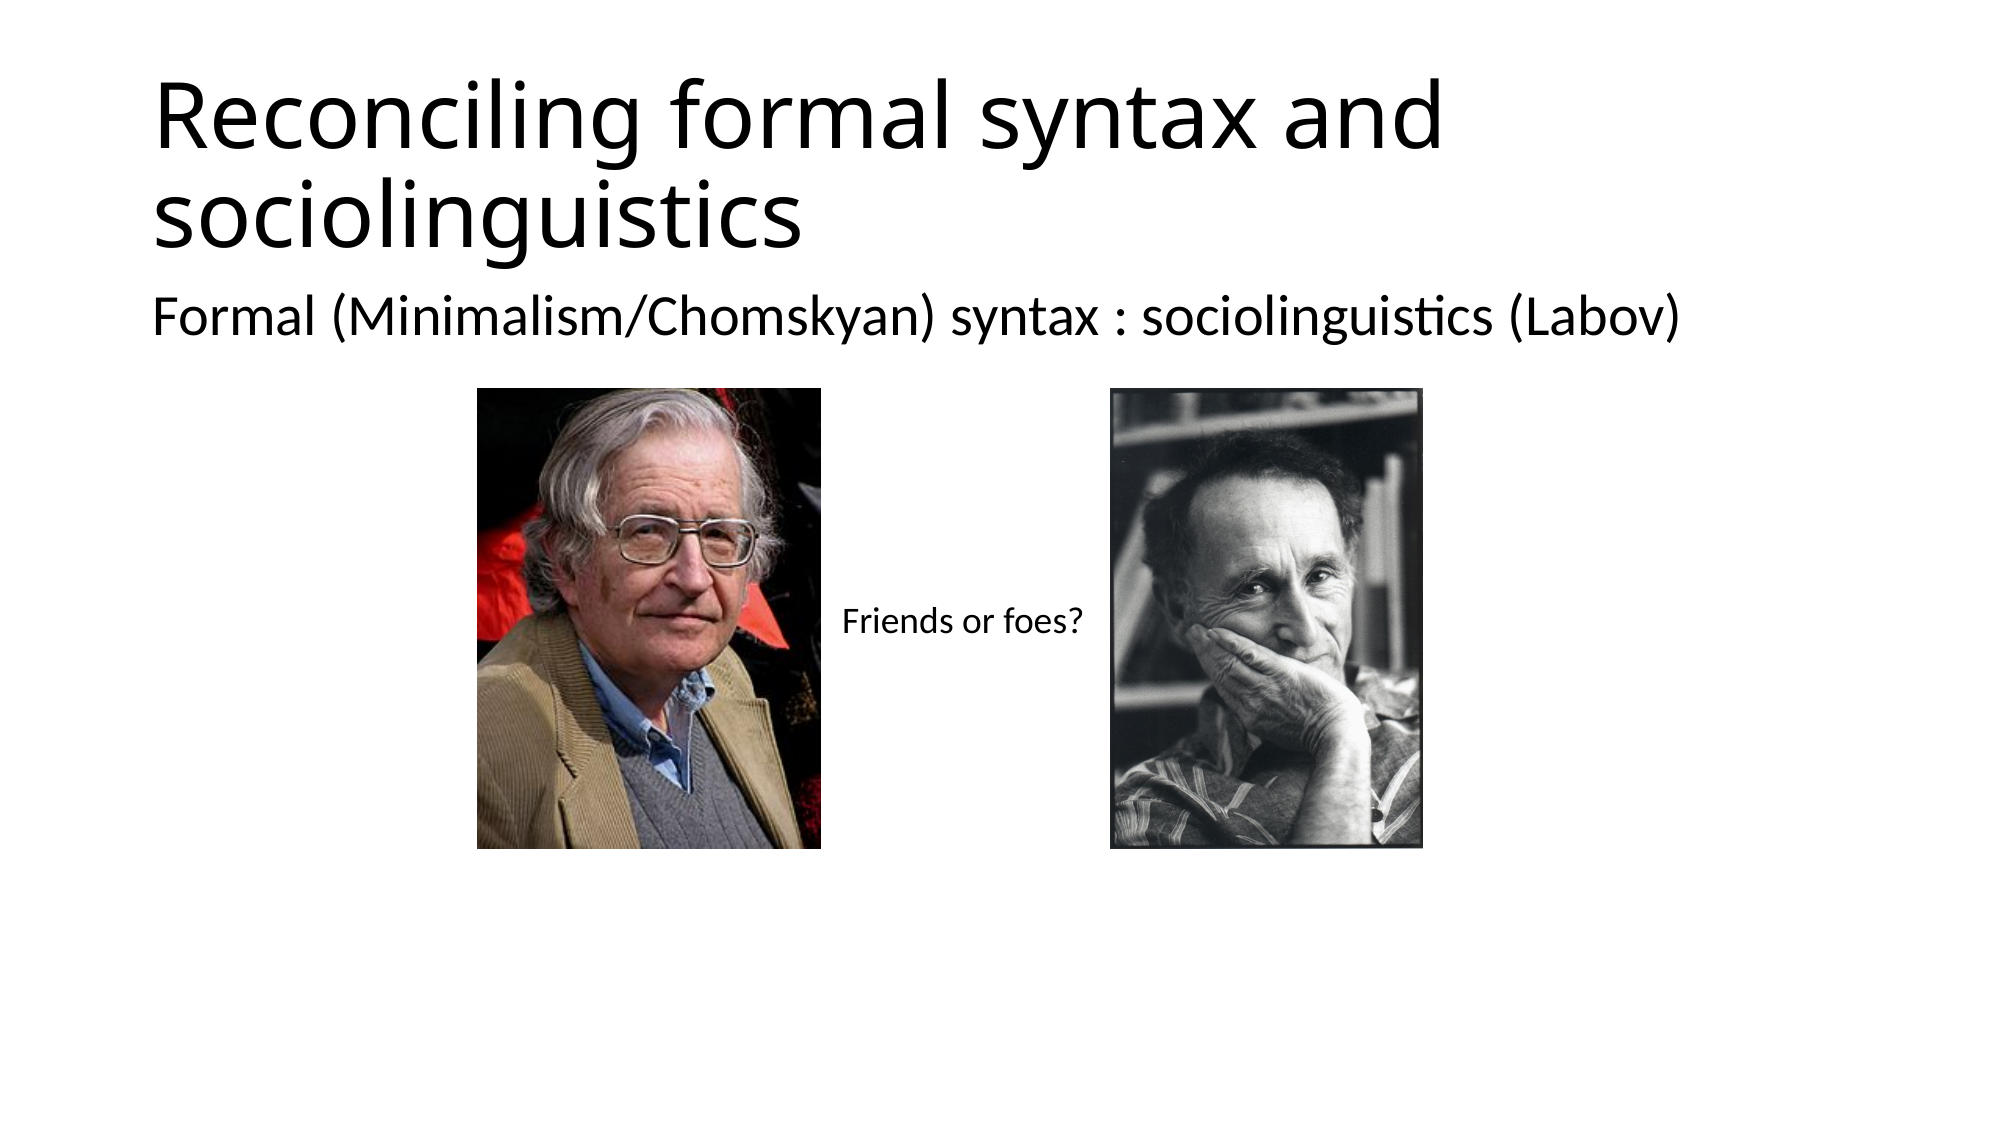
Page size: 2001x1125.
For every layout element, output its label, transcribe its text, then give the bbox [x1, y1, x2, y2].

picture [477, 388, 821, 849]
text_box Friends or foes? [827, 588, 1109, 649]
list Formal (Minimalism/Chomskyan) syntax : sociolinguistics (Labov) [137, 277, 1863, 365]
title Reconciling formal syntax and sociolinguistics [137, 59, 1863, 277]
picture [1110, 388, 1423, 849]
